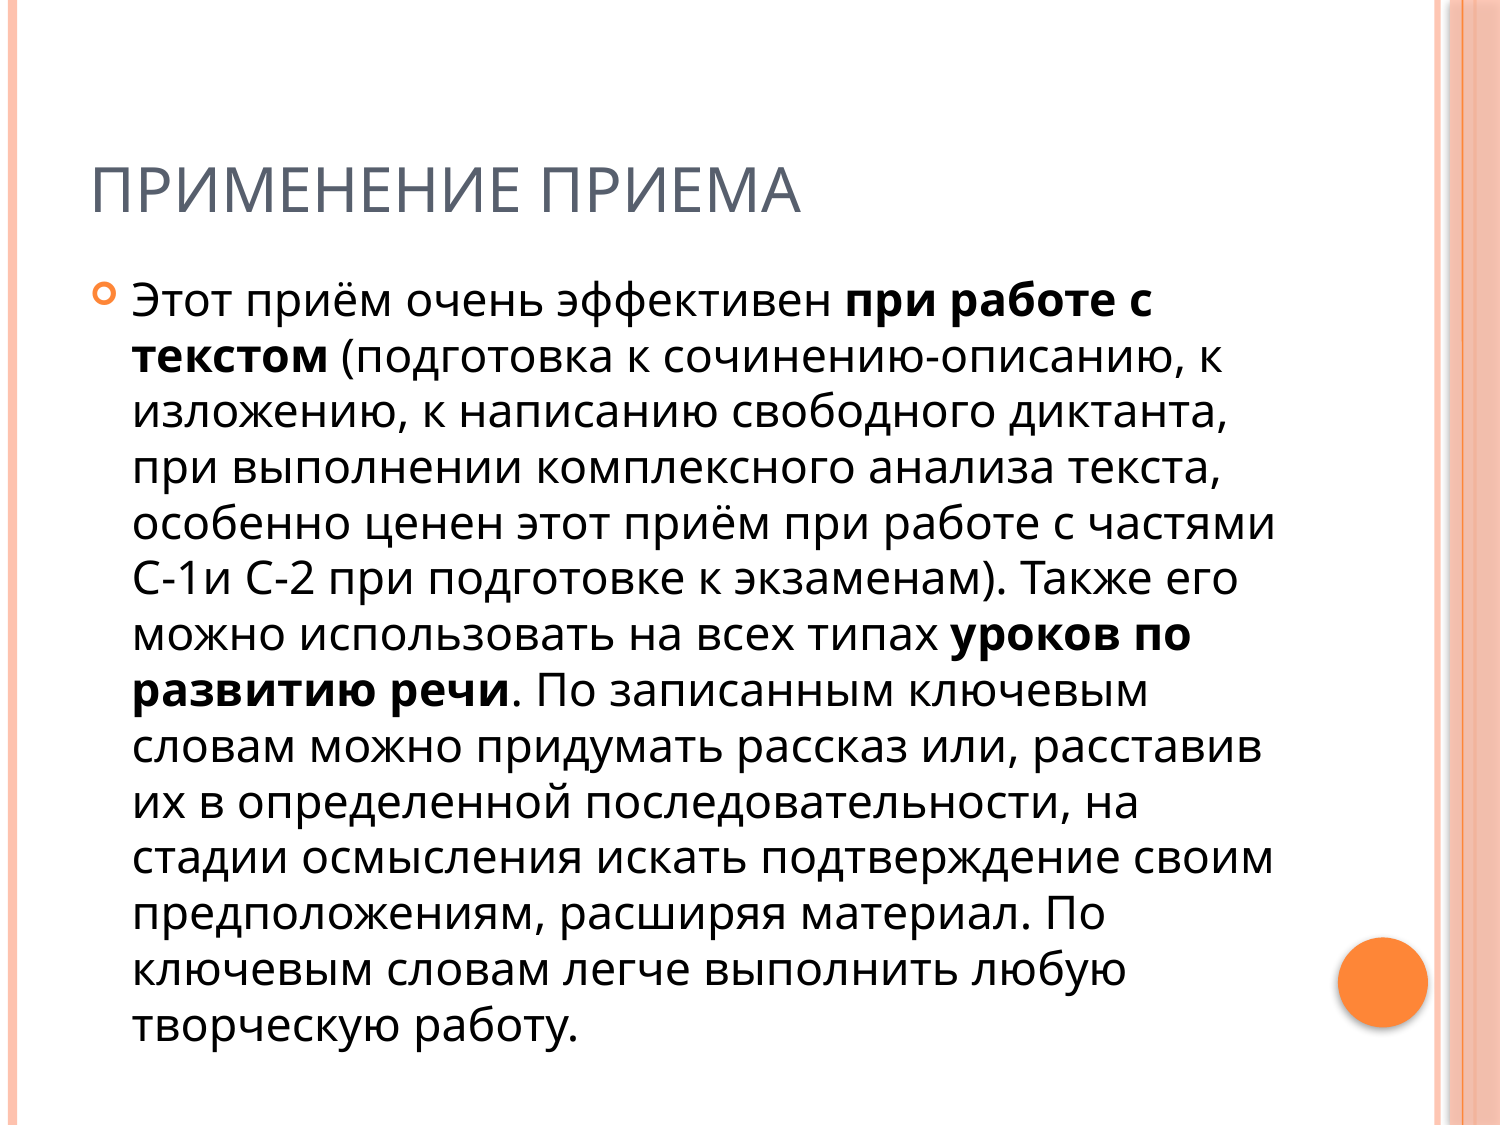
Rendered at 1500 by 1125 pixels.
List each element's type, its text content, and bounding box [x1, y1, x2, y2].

list Этот приём очень эффективен при работе с текстом (подготовка к сочинению-описанию, к изложению, к написанию свободного диктанта, при выполнении комплексного анализа текста, особенно ценен этот приём при работе с частями С-1и С-2 при подготовке к экзаменам). Также его можно использовать на всех типах уроков по развитию речи. По записанным ключевым словам можно придумать рассказ или, расставив их в определенной последовательности, на стадии осмысления искать подтверждение своим предположениям, расширяя материал. По ключевым словам легче выполнить любую творческую работу. [75, 262, 1300, 1062]
title Применение приема [75, 45, 1300, 233]
